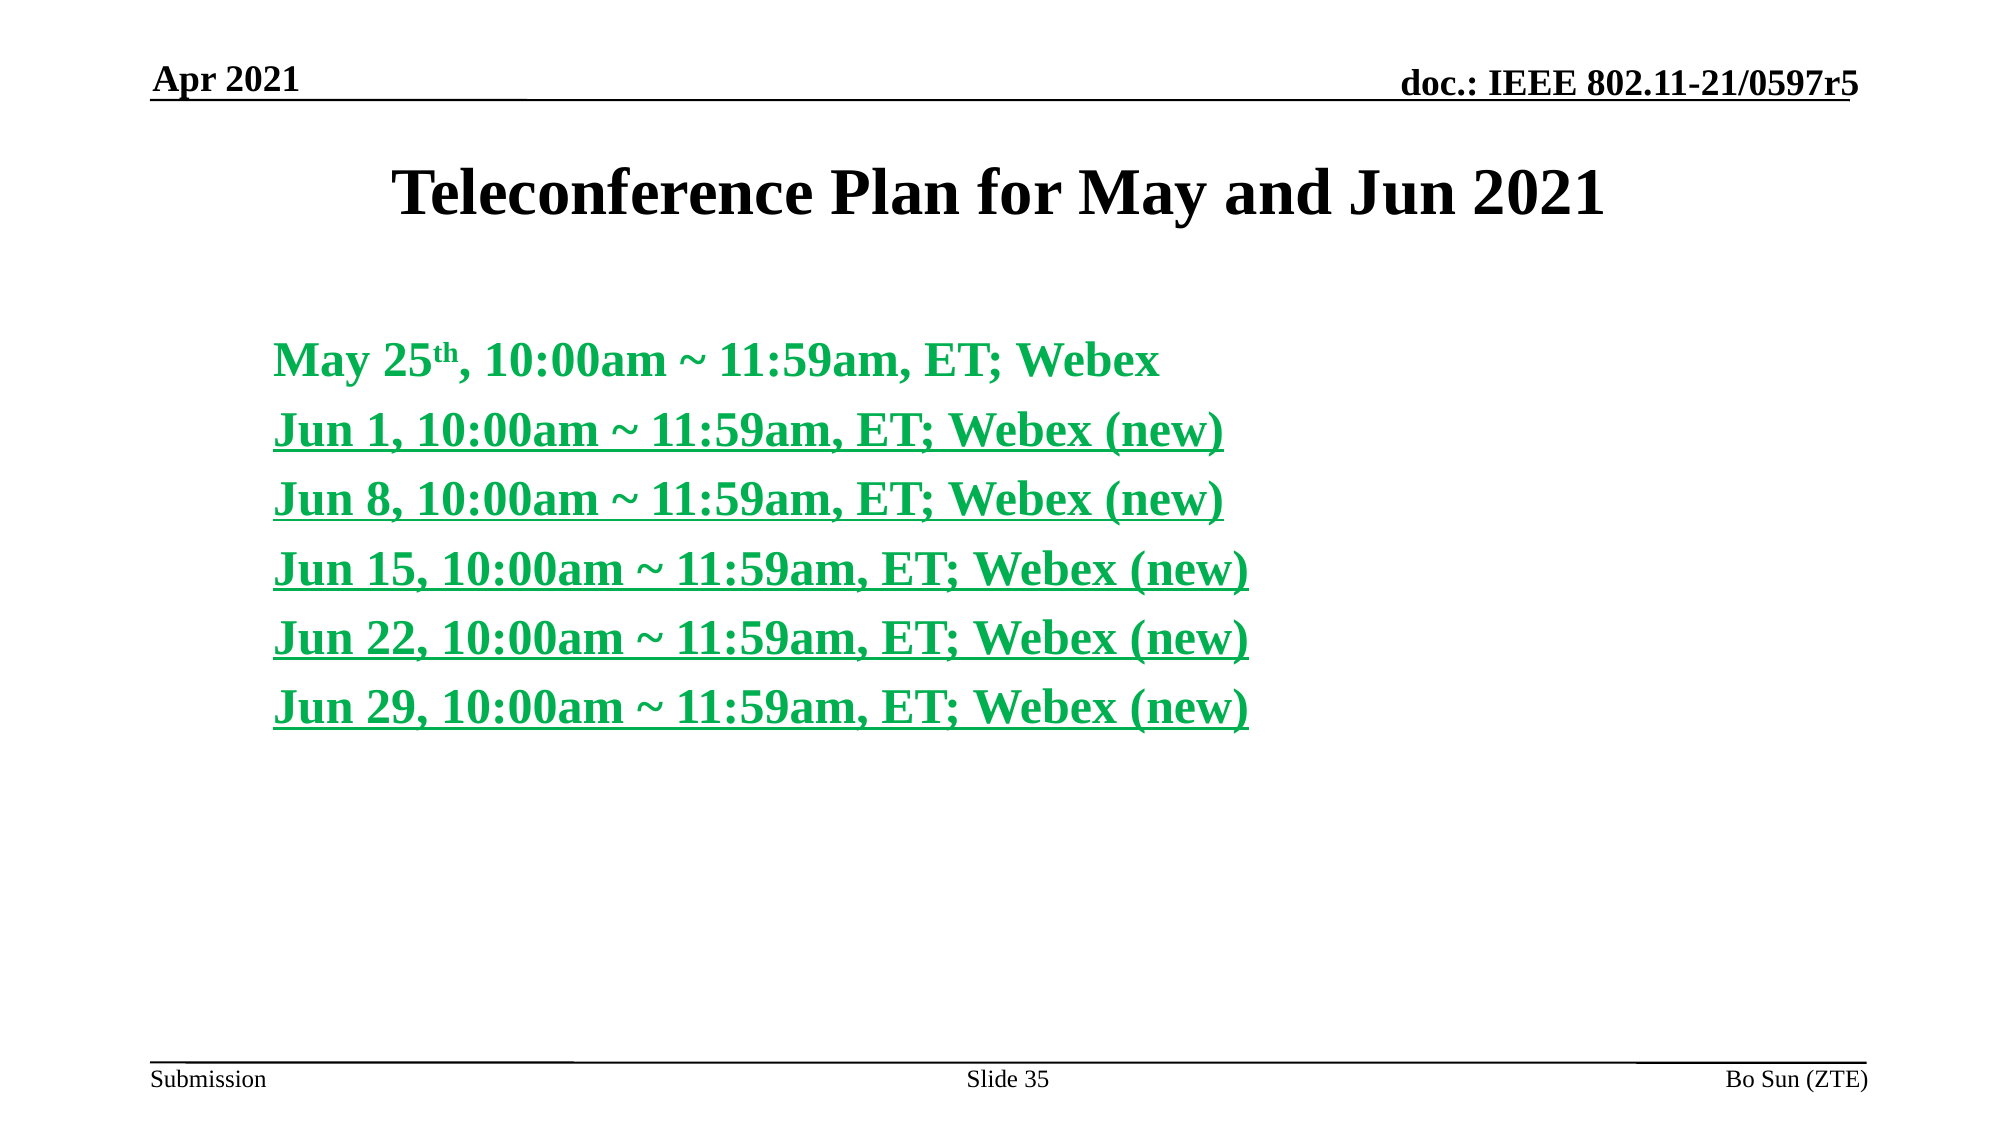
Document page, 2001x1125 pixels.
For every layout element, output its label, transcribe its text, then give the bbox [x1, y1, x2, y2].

slide_number Slide 35 [949, 1061, 1067, 1123]
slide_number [152, 54, 563, 100]
title Teleconference Plan for May and Jun 2021 [149, 99, 1850, 276]
text_box May 25th, 10:00am ~ 11:59am, ET; Webex Jun 1, 10:00am ~ 11:59am, ET; Webex (new) Jun 8, 10:00am ~ 11:59am, ET; Webex (new) Jun 15, 10:00am ~ 11:59am, ET; Webex (new) Jun 22, 10:00am ~ 11:59am, ET; Webex (new) Jun 29, 10:00am ~ 11:59am, ET; Webex (new) [258, 319, 1758, 1018]
footer Bo Sun (ZTE) [1171, 1061, 1869, 1093]
